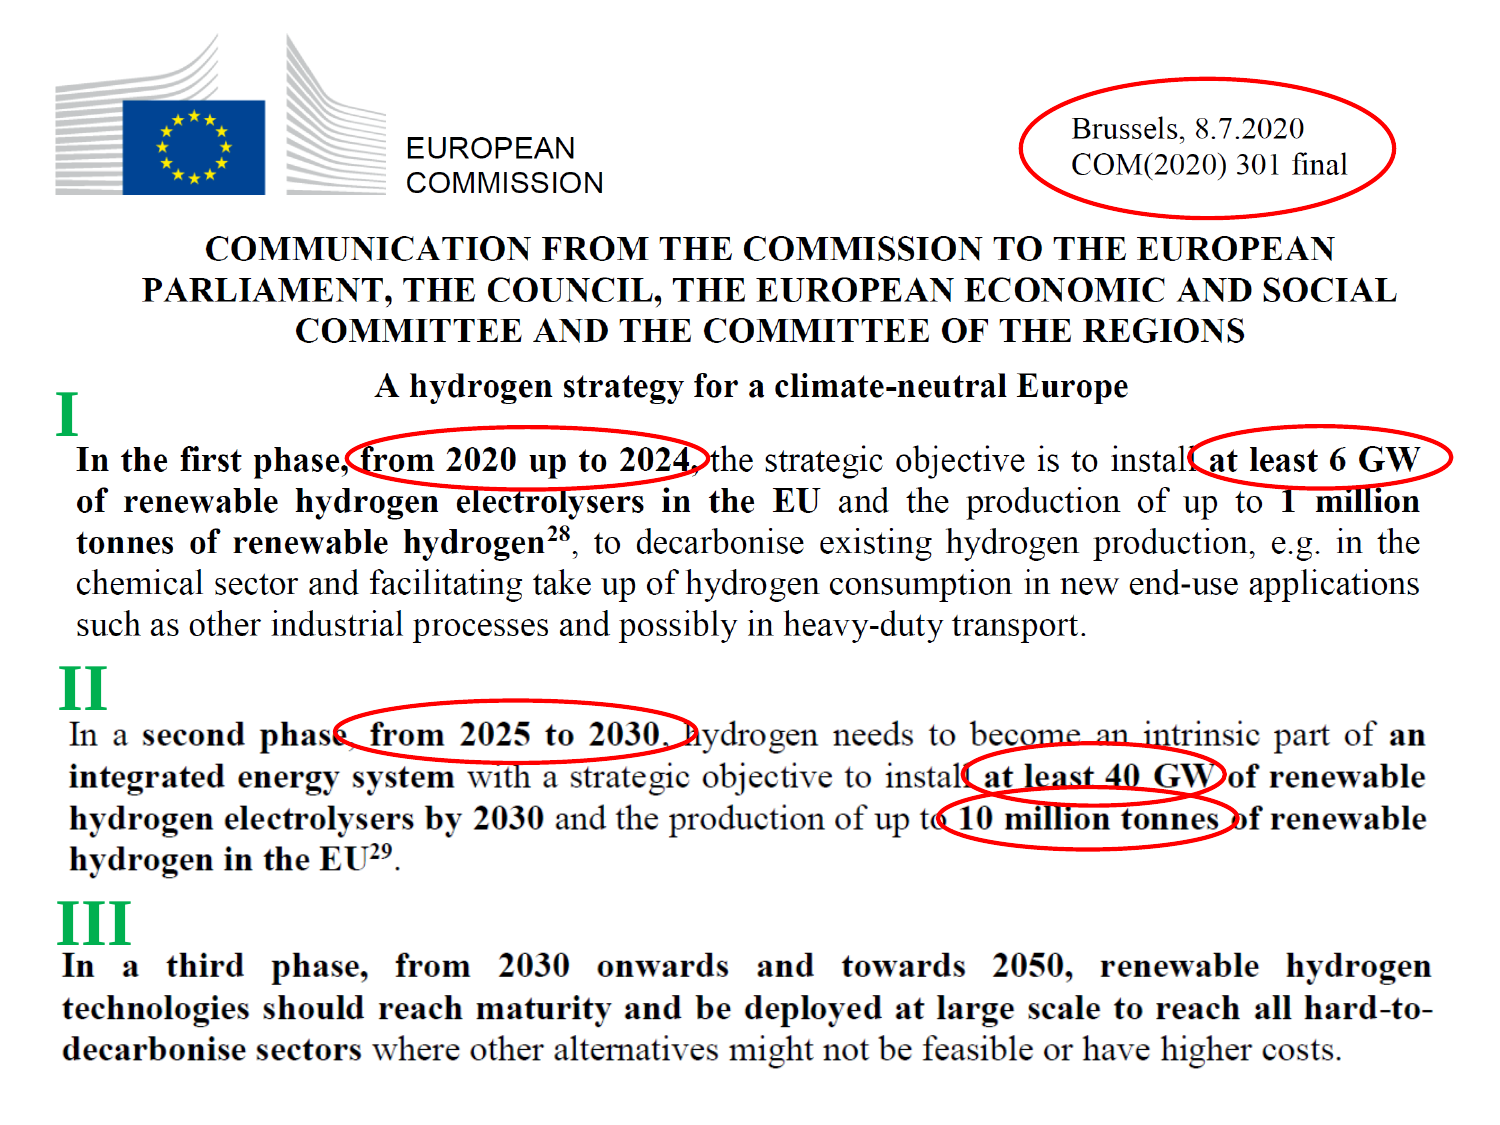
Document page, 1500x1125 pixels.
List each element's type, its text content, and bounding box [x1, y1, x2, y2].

text_box [389, 425, 666, 436]
text_box [1432, 438, 1454, 475]
picture [71, 437, 1431, 650]
text_box [1381, 119, 1397, 178]
text_box II [42, 636, 125, 732]
picture [45, 25, 1414, 407]
text_box [1230, 77, 1345, 99]
picture [63, 715, 1437, 883]
text_box I [39, 362, 96, 458]
text_box [1216, 424, 1424, 436]
text_box [1230, 201, 1337, 208]
picture [57, 945, 1443, 1072]
text_box III [41, 871, 149, 966]
text_box [358, 698, 673, 714]
